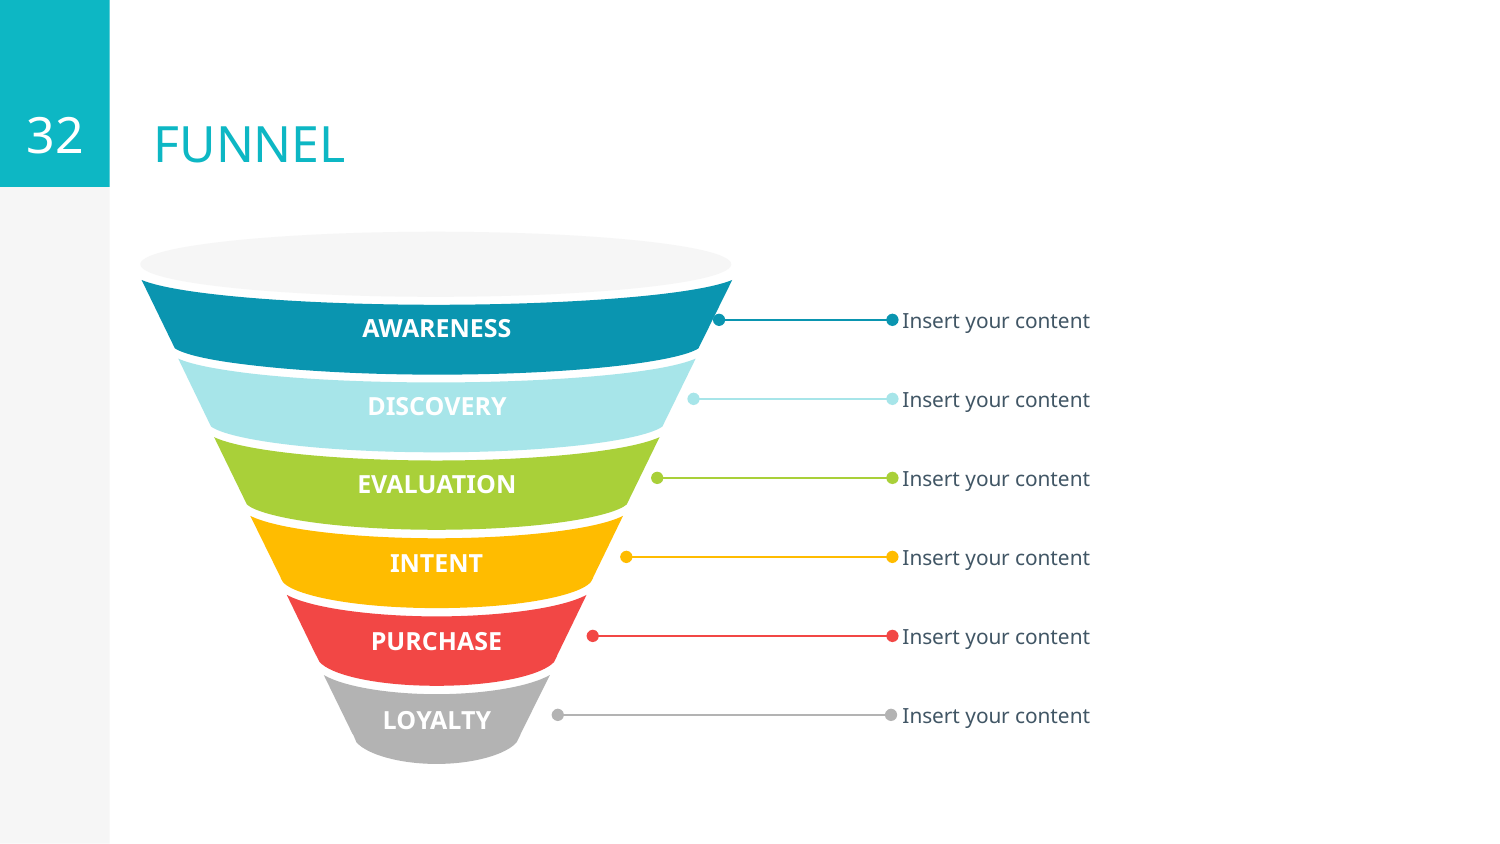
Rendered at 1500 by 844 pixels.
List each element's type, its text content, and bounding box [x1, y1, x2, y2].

text_box Insert your content [902, 528, 1360, 586]
title FUNNEL [138, 0, 722, 188]
text_box Insert your content [902, 370, 1360, 428]
text_box Insert your content [902, 449, 1360, 507]
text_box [140, 231, 733, 765]
slide_number ‹#› [0, 0, 110, 187]
text_box Insert your content [902, 291, 1360, 349]
text_box Insert your content [902, 607, 1360, 665]
text_box Insert your content [902, 686, 1360, 744]
